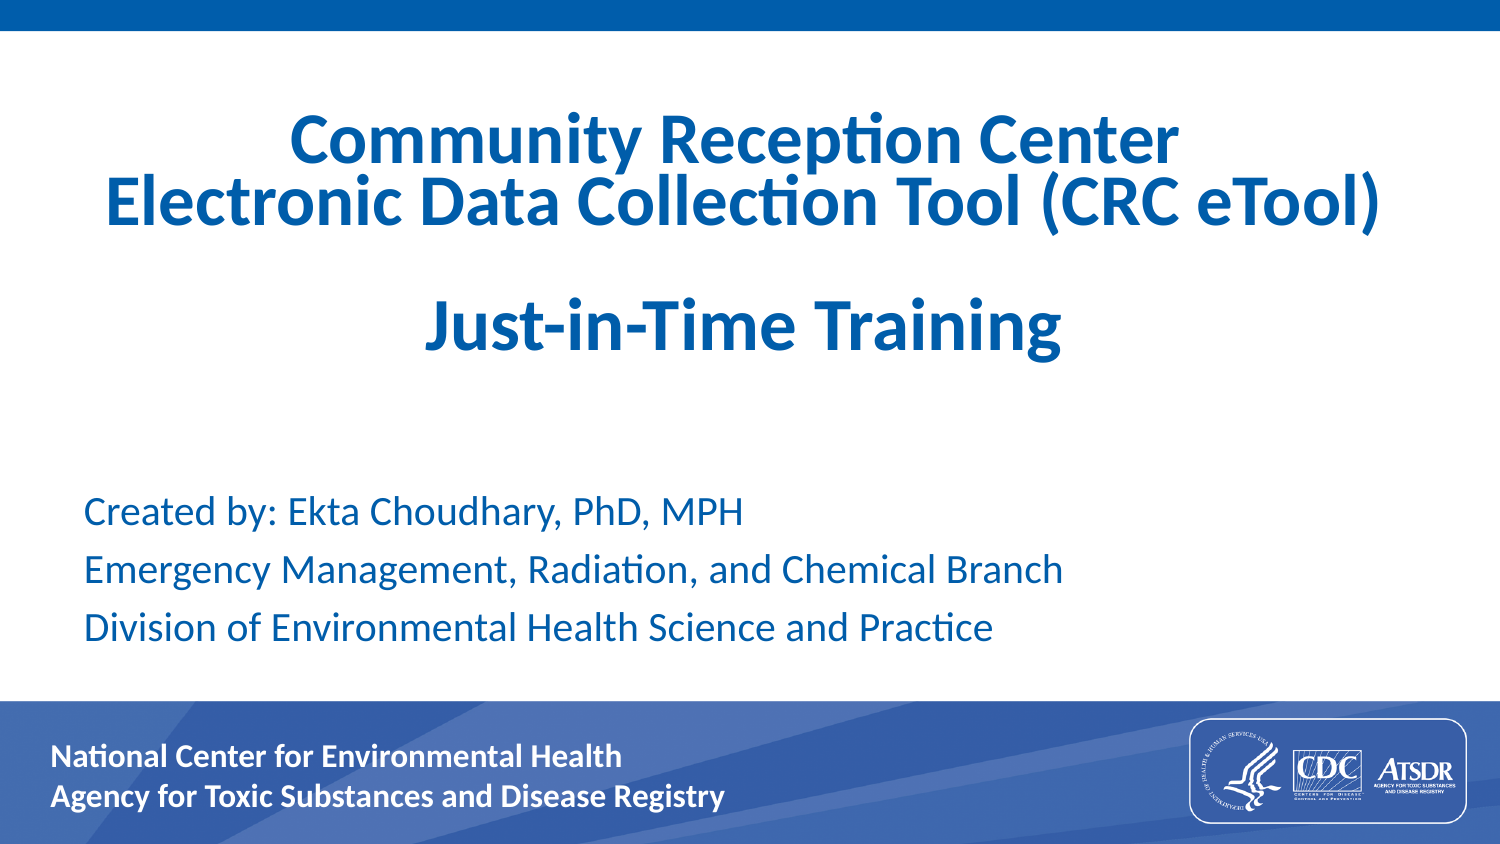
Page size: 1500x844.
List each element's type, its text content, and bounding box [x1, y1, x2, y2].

title Community Reception Center Electronic Data Collection Tool (CRC eTool) Just-in-Time Training [20, 108, 1468, 444]
picture [0, 32, 1500, 844]
list Created by: Ekta Choudhary, PhD, MPH Emergency Management, Radiation, and Chemical Branch Division of Environmental Health Science and Practice [68, 476, 1119, 661]
